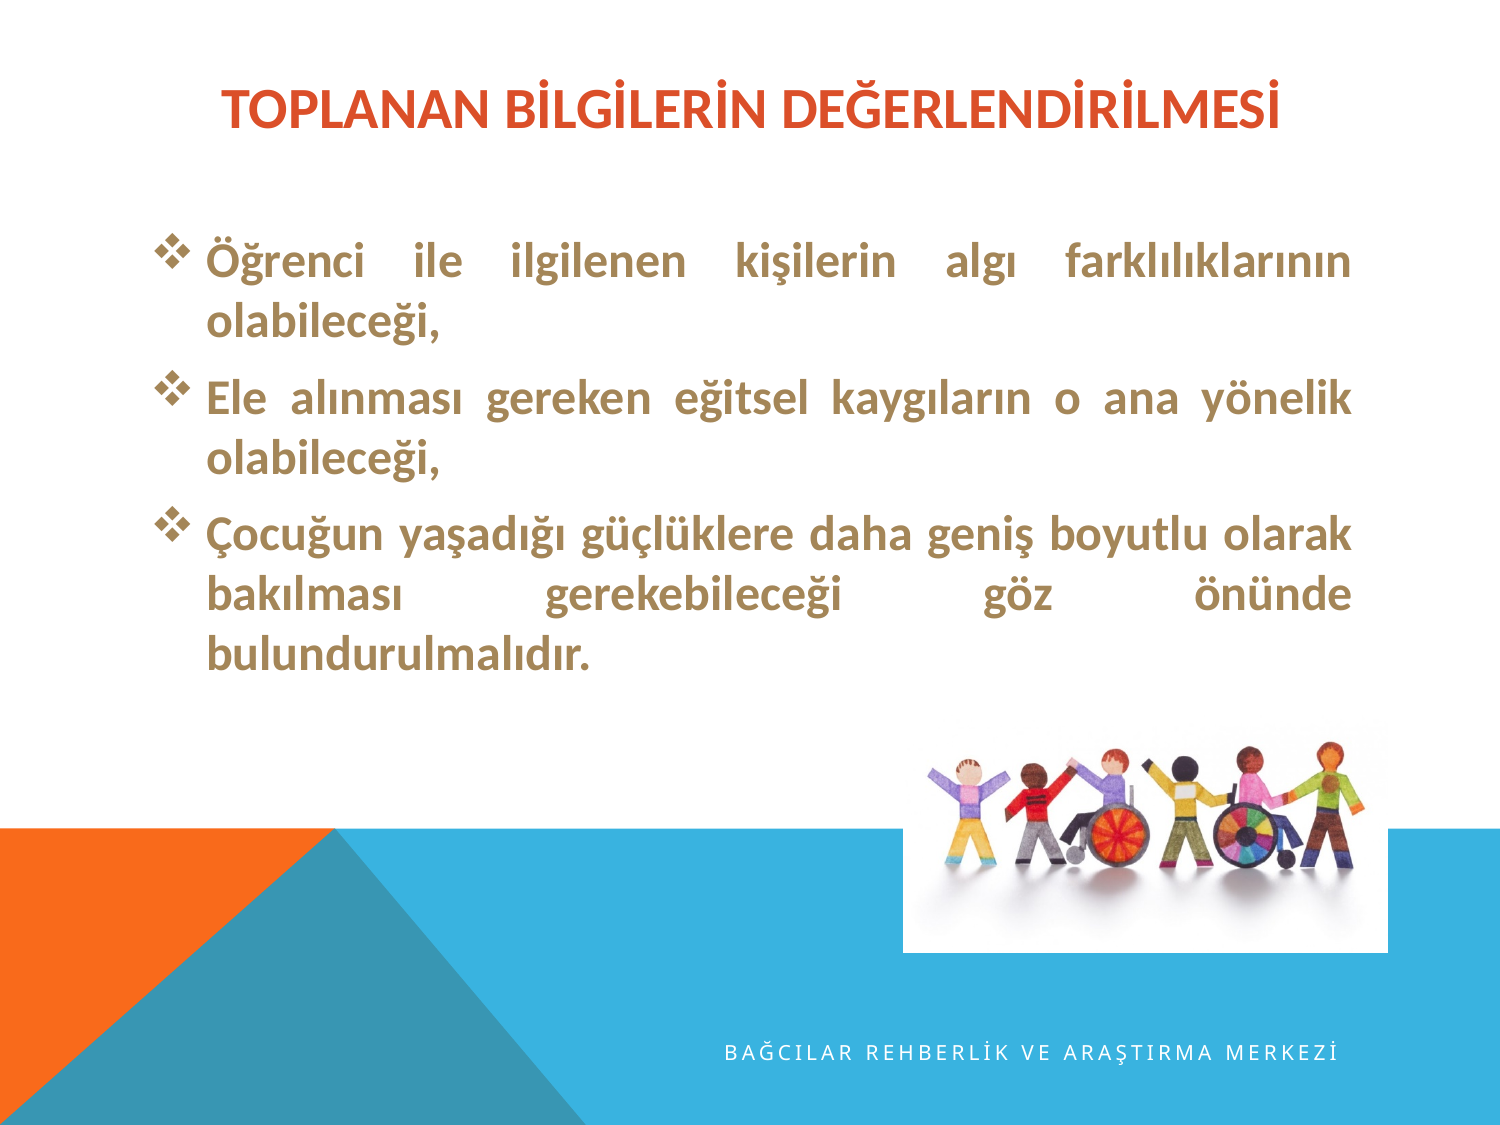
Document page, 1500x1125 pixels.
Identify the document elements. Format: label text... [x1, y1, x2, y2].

picture [903, 715, 1389, 953]
title Toplanan Bİlgİlerİn Değerlendİrİlmesİ [135, 60, 1369, 150]
footer BAĞCILAR REHBERLİK VE ARAŞTIRMA MERKEZİ [577, 1031, 1352, 1076]
list Öğrenci ile ilgilenen kişilerin algı farklılıklarının olabileceği, Ele alınması gereken eğitsel kaygıların o ana yönelik olabileceği, Çocuğun yaşadığı güçlüklere daha geniş boyutlu olarak bakılması gerekebileceği göz önünde bulundurulmalıdır. [135, 219, 1369, 768]
